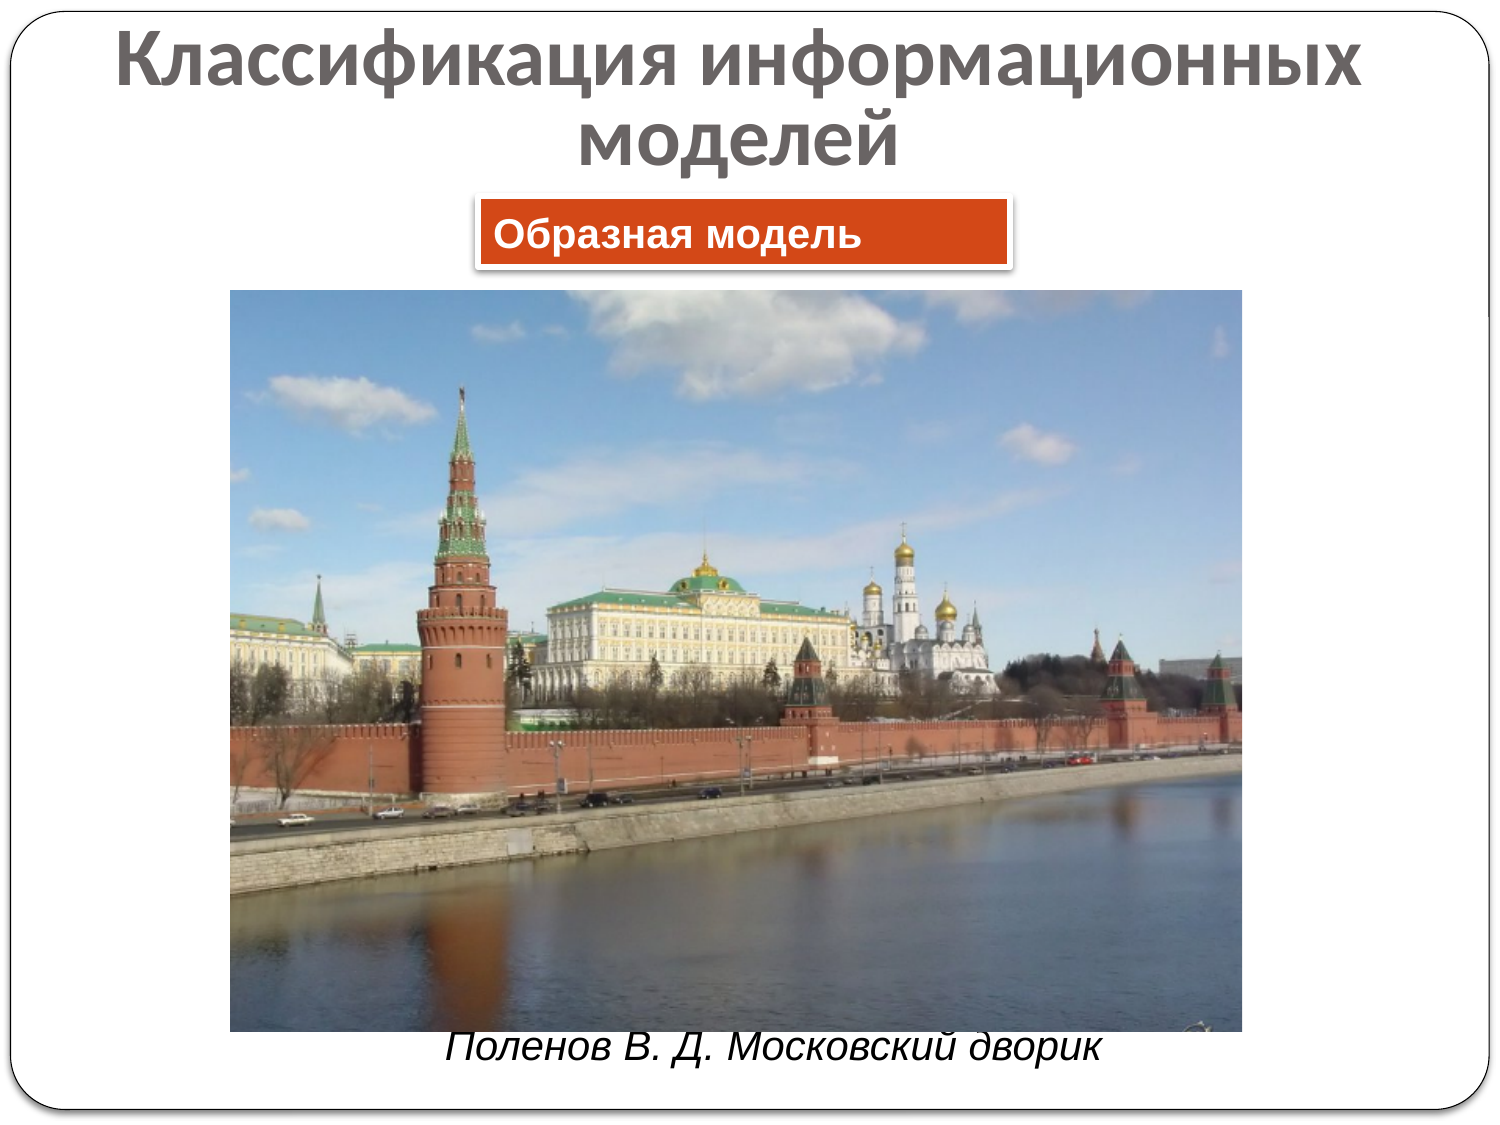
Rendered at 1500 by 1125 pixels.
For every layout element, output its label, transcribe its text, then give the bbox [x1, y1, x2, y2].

text_box Поленов В. Д. Московский дворик [312, 1041, 1235, 1077]
picture [229, 290, 1243, 1032]
text_box Образная модель [475, 193, 1013, 270]
text_box Классификация информационных моделей [53, 31, 1425, 173]
